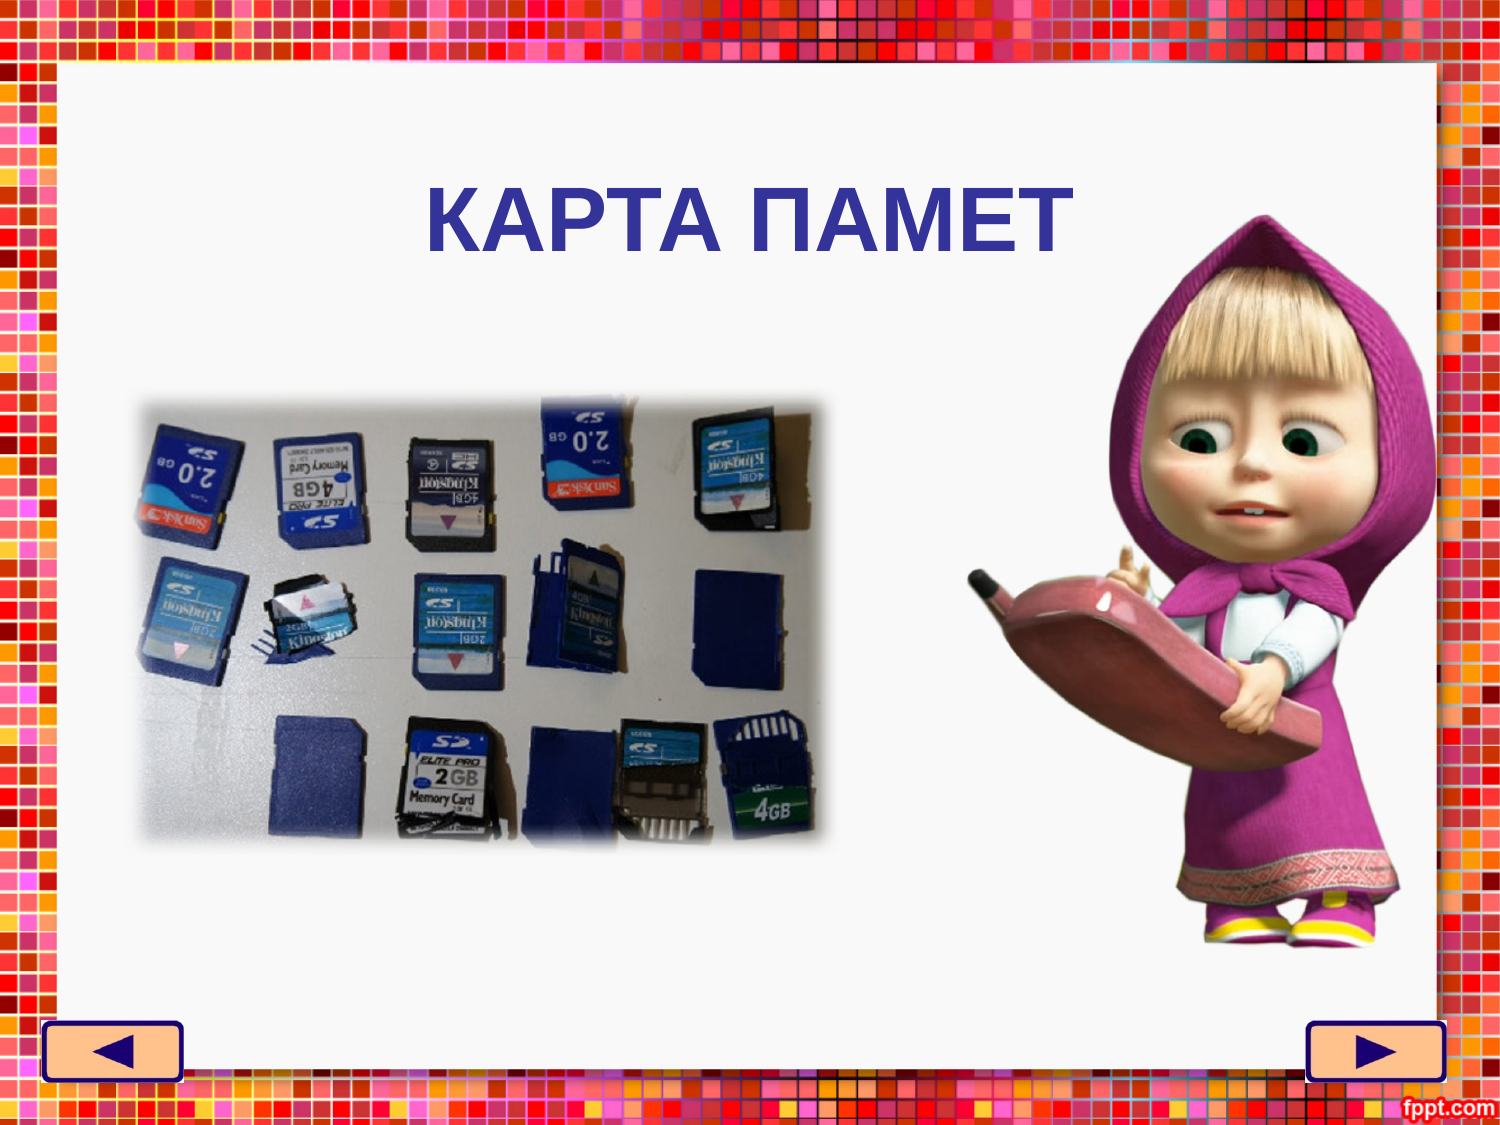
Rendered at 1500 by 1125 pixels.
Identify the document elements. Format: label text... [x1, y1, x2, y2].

title КАРТА ПАМЕТ [74, 137, 830, 293]
picture [0, 0, 1500, 1125]
